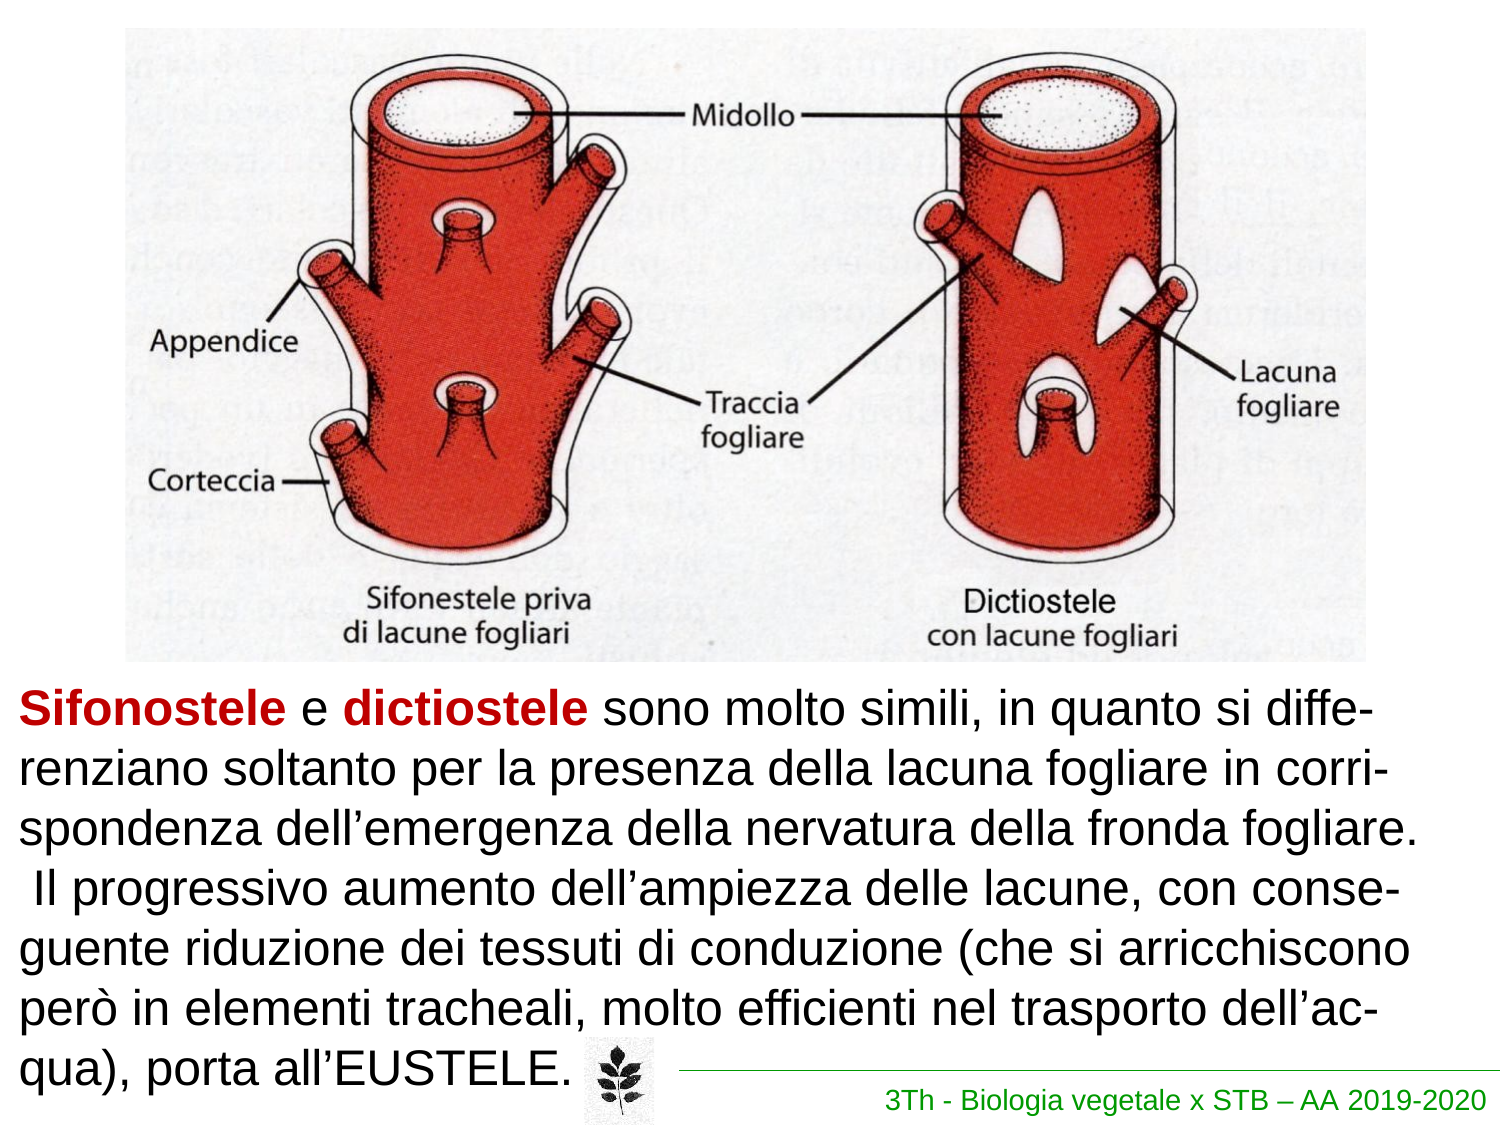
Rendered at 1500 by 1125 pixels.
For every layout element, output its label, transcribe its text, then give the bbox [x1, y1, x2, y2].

text_box [584, 1037, 655, 1125]
text_box [125, 28, 1366, 662]
text_box Sifonostele e dictiostele sono molto simili, in quanto si diffe- renziano soltanto per la presenza della lacuna fogliare in corri- spondenza dell’emergenza della nervatura della fronda fogliare. Il progressivo aumento dell’ampiezza delle lacune, con conse- guente riduzione dei tessuti di conduzione (che si arricchiscono però in elementi tracheali, molto efficienti nel trasporto dell’ac- qua), porta all’EUSTELE. [16, 672, 1431, 1095]
text_box 3Th - Biologia vegetale x STB – AA 2019-2020 [774, 1079, 1488, 1117]
